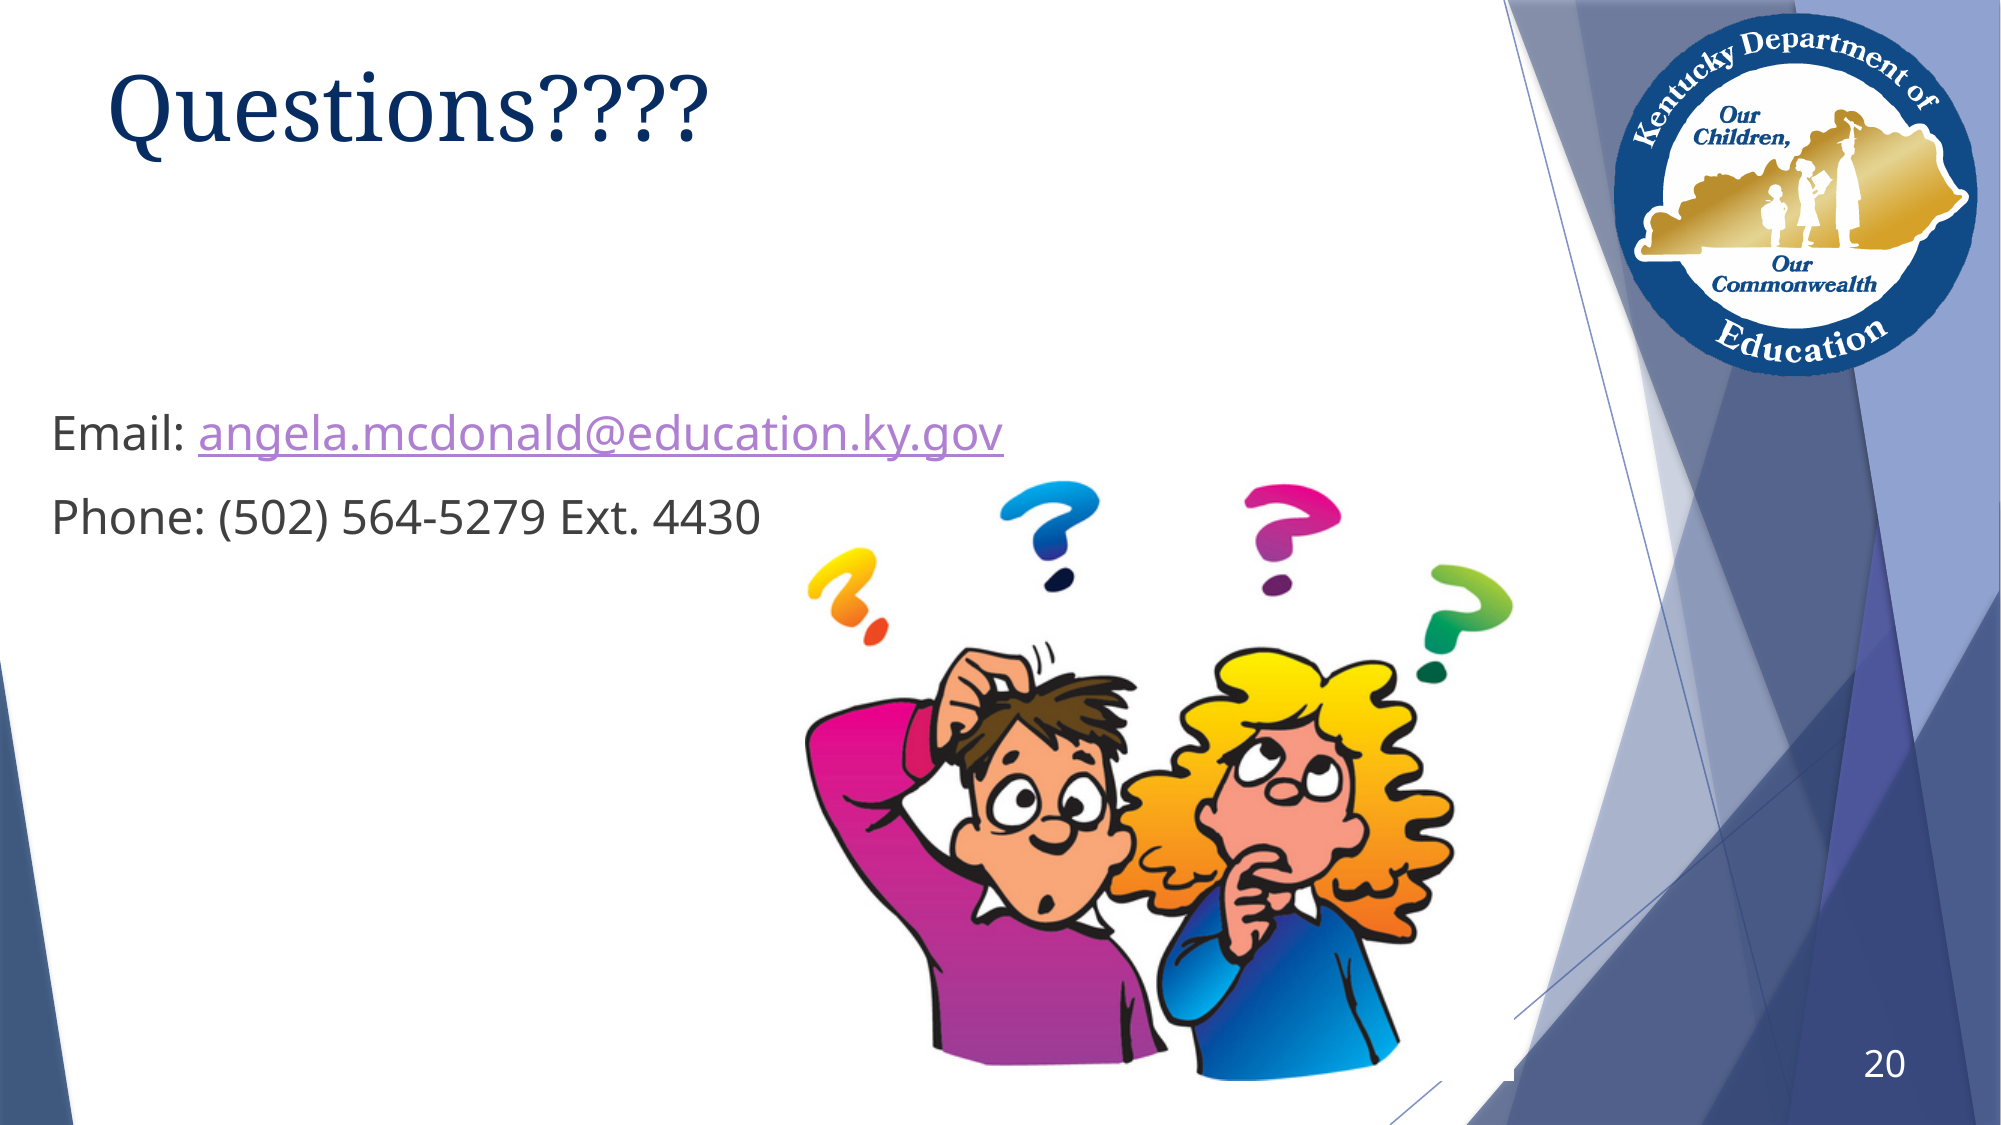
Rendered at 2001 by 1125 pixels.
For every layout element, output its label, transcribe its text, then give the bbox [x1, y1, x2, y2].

slide_number 20 [1809, 1035, 1922, 1096]
picture [1598, 0, 1989, 390]
list Email: angela.mcdonald@education.ky.gov Phone: (502) 564-5279 Ext. 4430 [35, 395, 1021, 567]
title Questions???? [91, 42, 1502, 259]
picture [805, 480, 1515, 1082]
